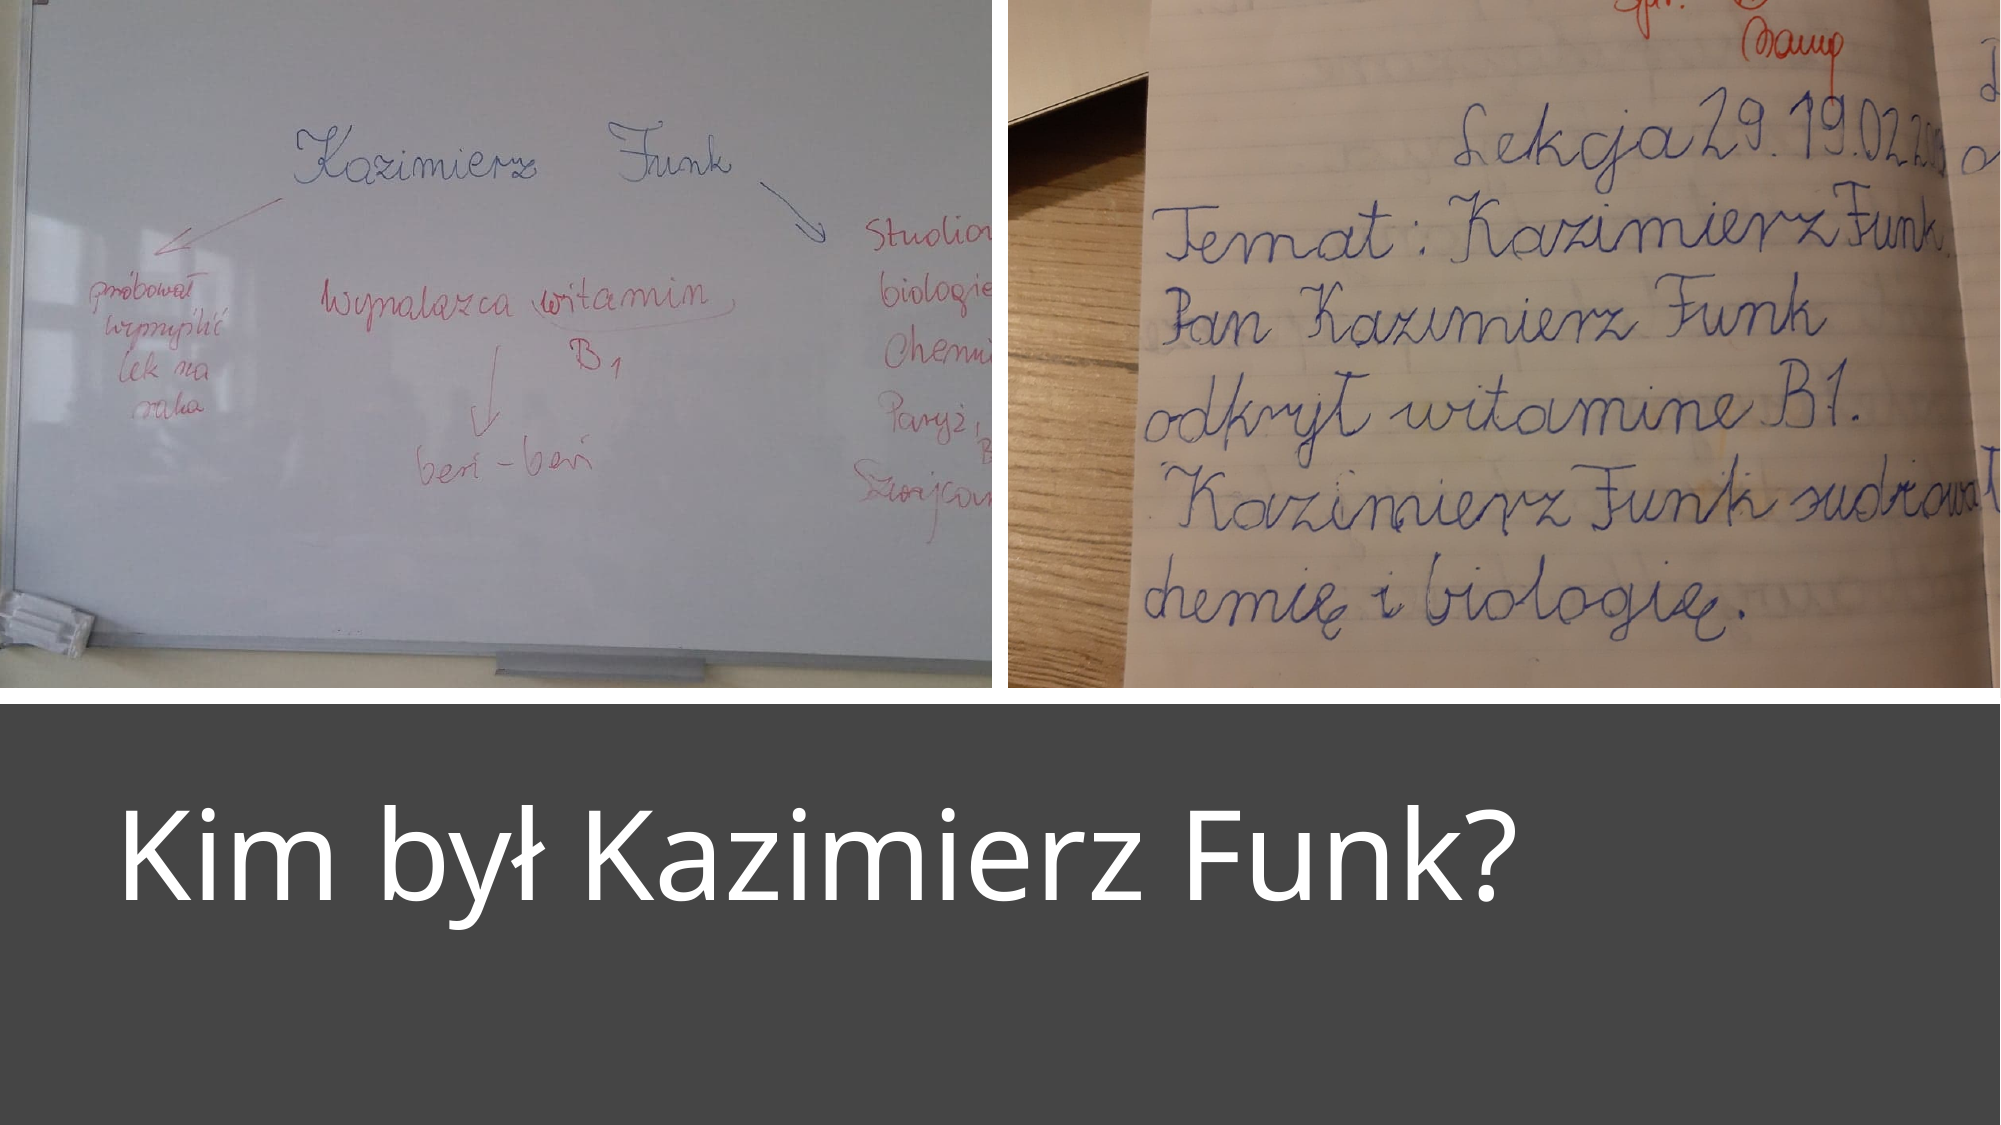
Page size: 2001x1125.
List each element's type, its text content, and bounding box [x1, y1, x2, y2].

picture [1001, 0, 2000, 695]
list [0, 0, 999, 695]
title Kim był Kazimierz Funk? [99, 719, 1892, 936]
